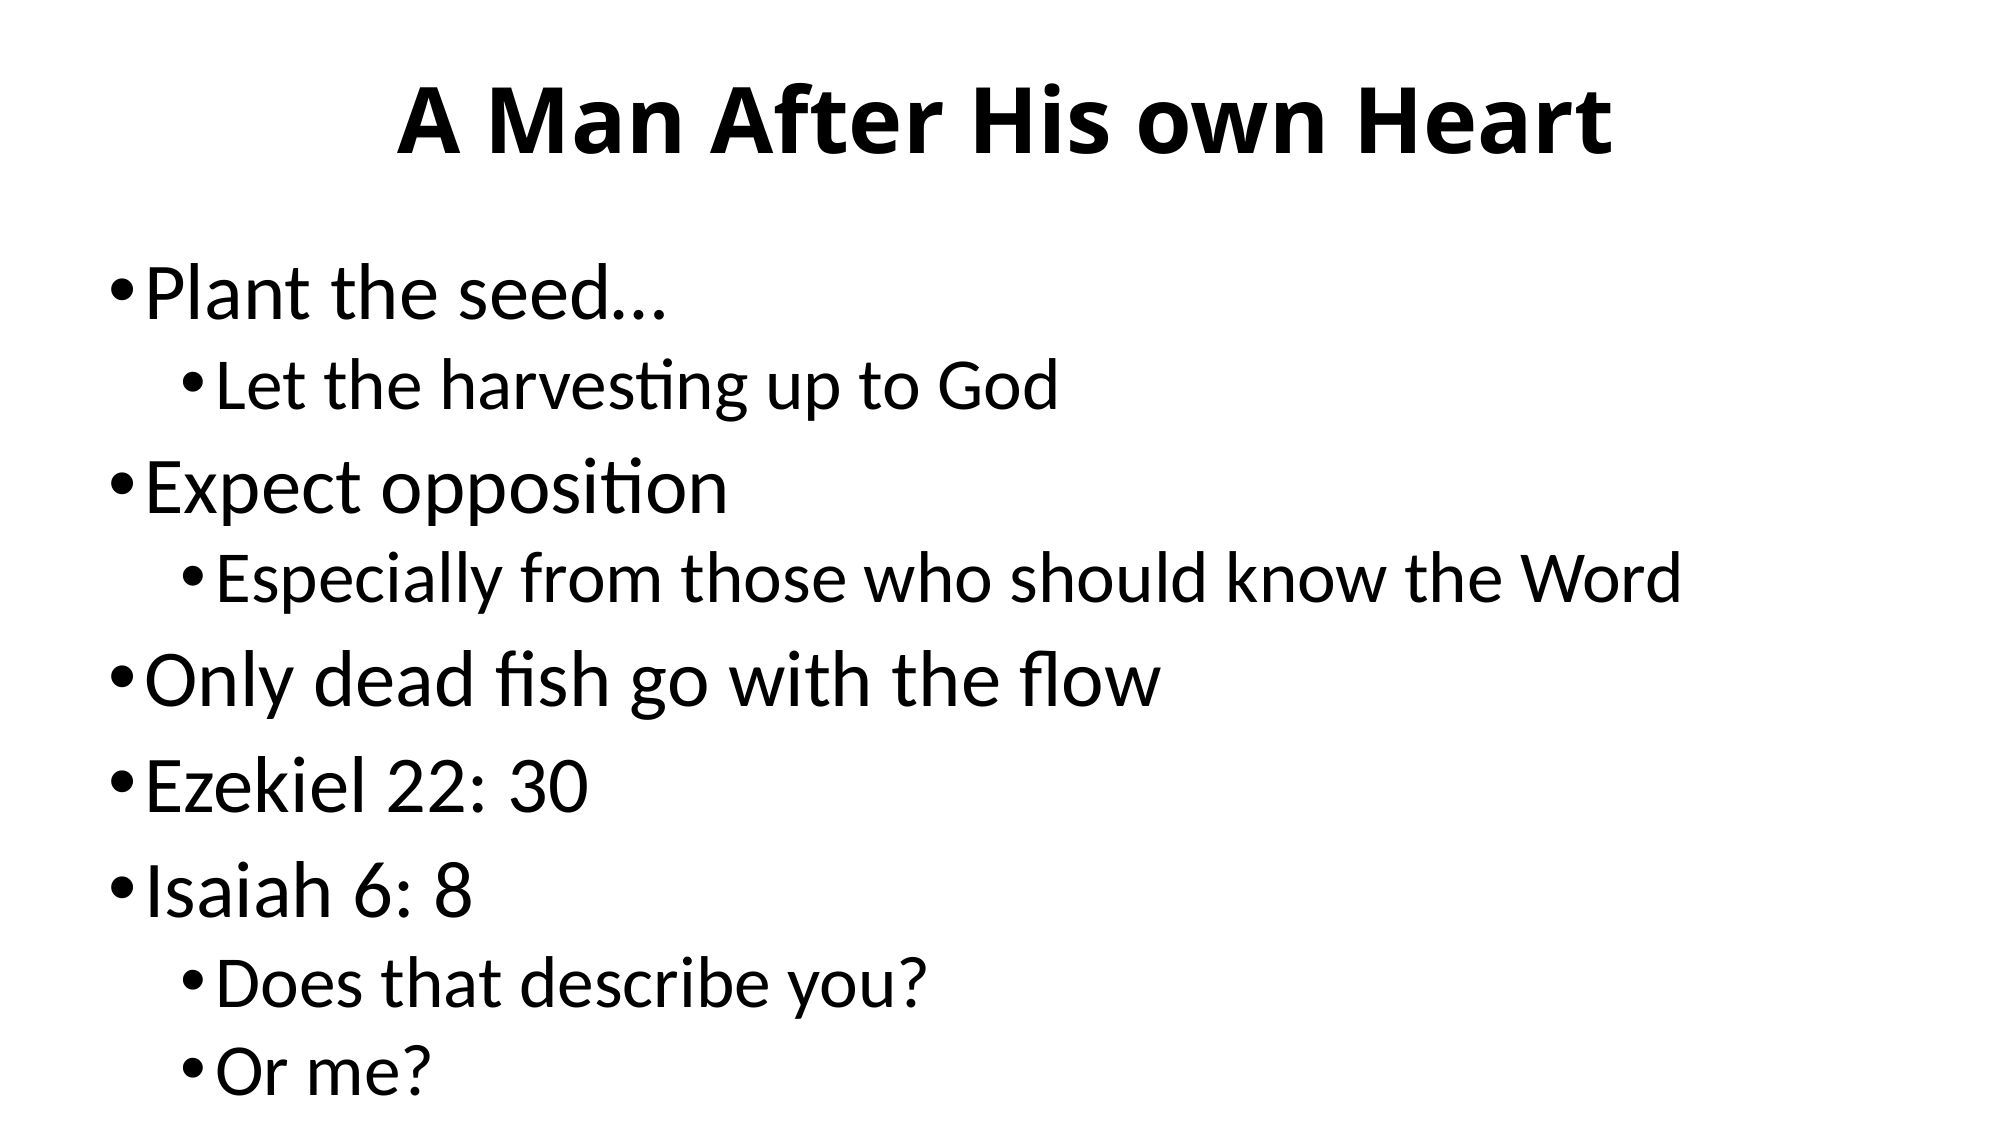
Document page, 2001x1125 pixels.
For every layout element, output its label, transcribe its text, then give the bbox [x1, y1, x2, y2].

list Plant the seed… Let the harvesting up to God Expect opposition Especially from those who should know the Word Only dead fish go with the flow Ezekiel 22: 30 Isaiah 6: 8 Does that describe you? Or me? [93, 242, 1920, 1125]
title A Man After His own Heart [93, 41, 1920, 207]
